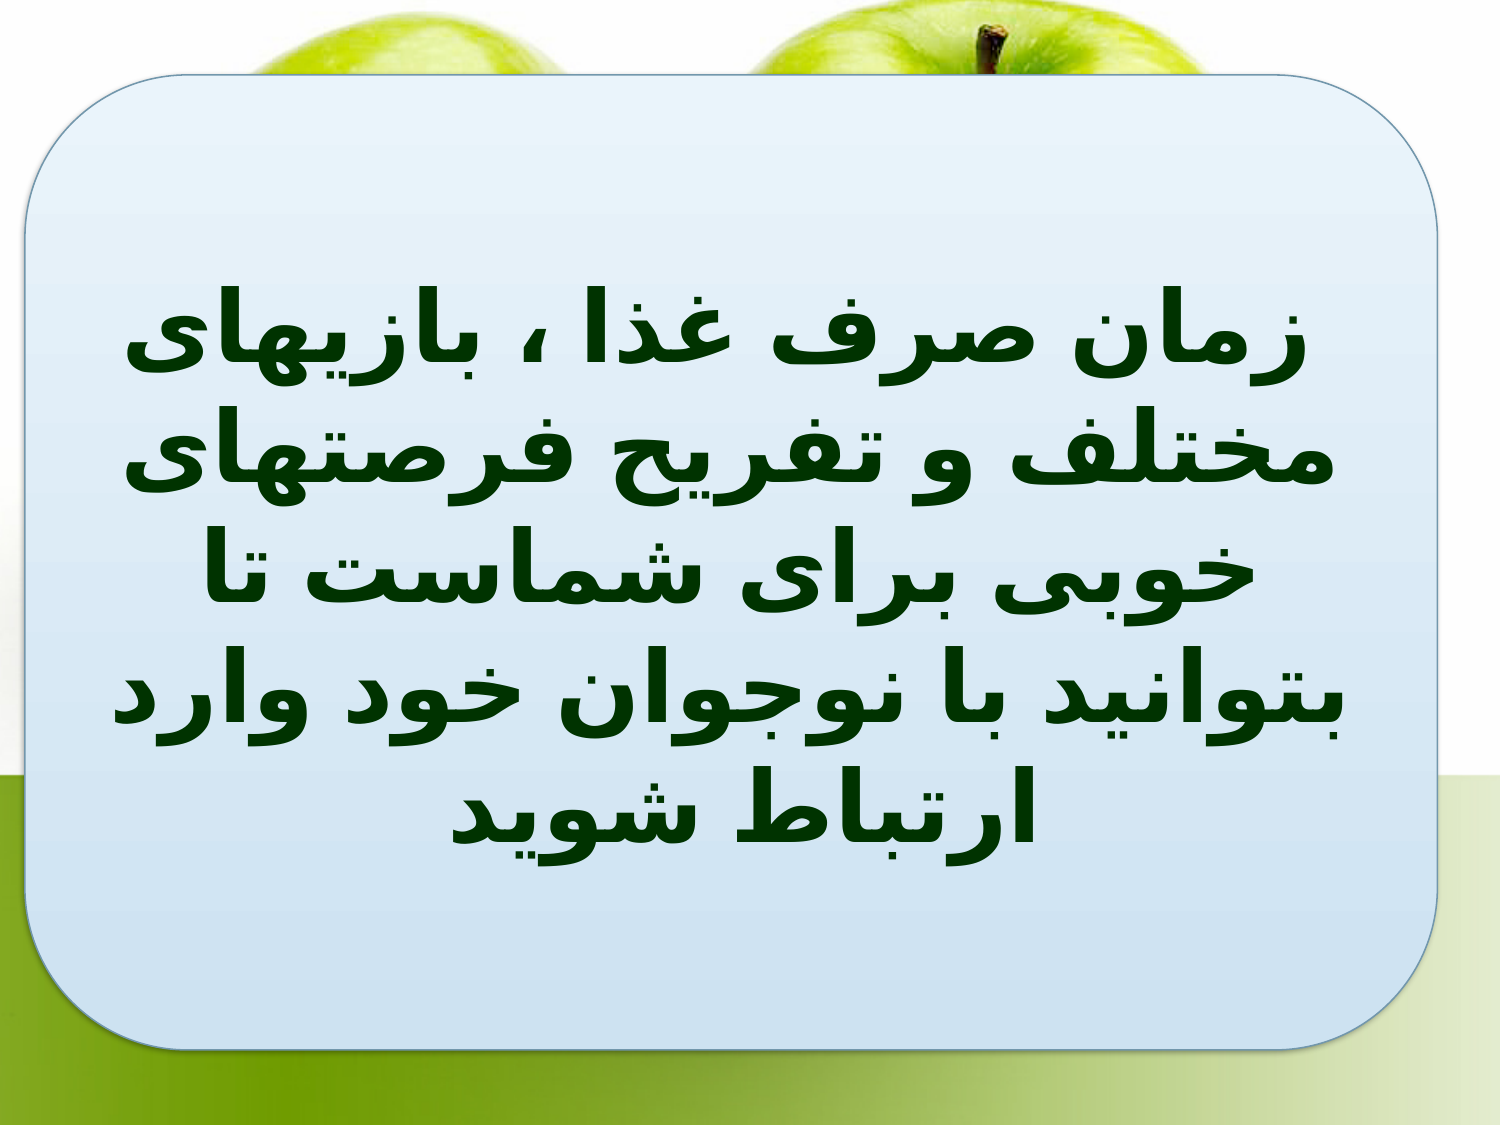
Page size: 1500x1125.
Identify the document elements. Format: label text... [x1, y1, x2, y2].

picture [0, 0, 1500, 1125]
text_box زمان صرف غذا ، بازیهای مختلف و تفریح فرصتهای خوبی برای شماست تا بتوانید با نوجوان خود وارد ارتباط شوید [24, 74, 1439, 1051]
